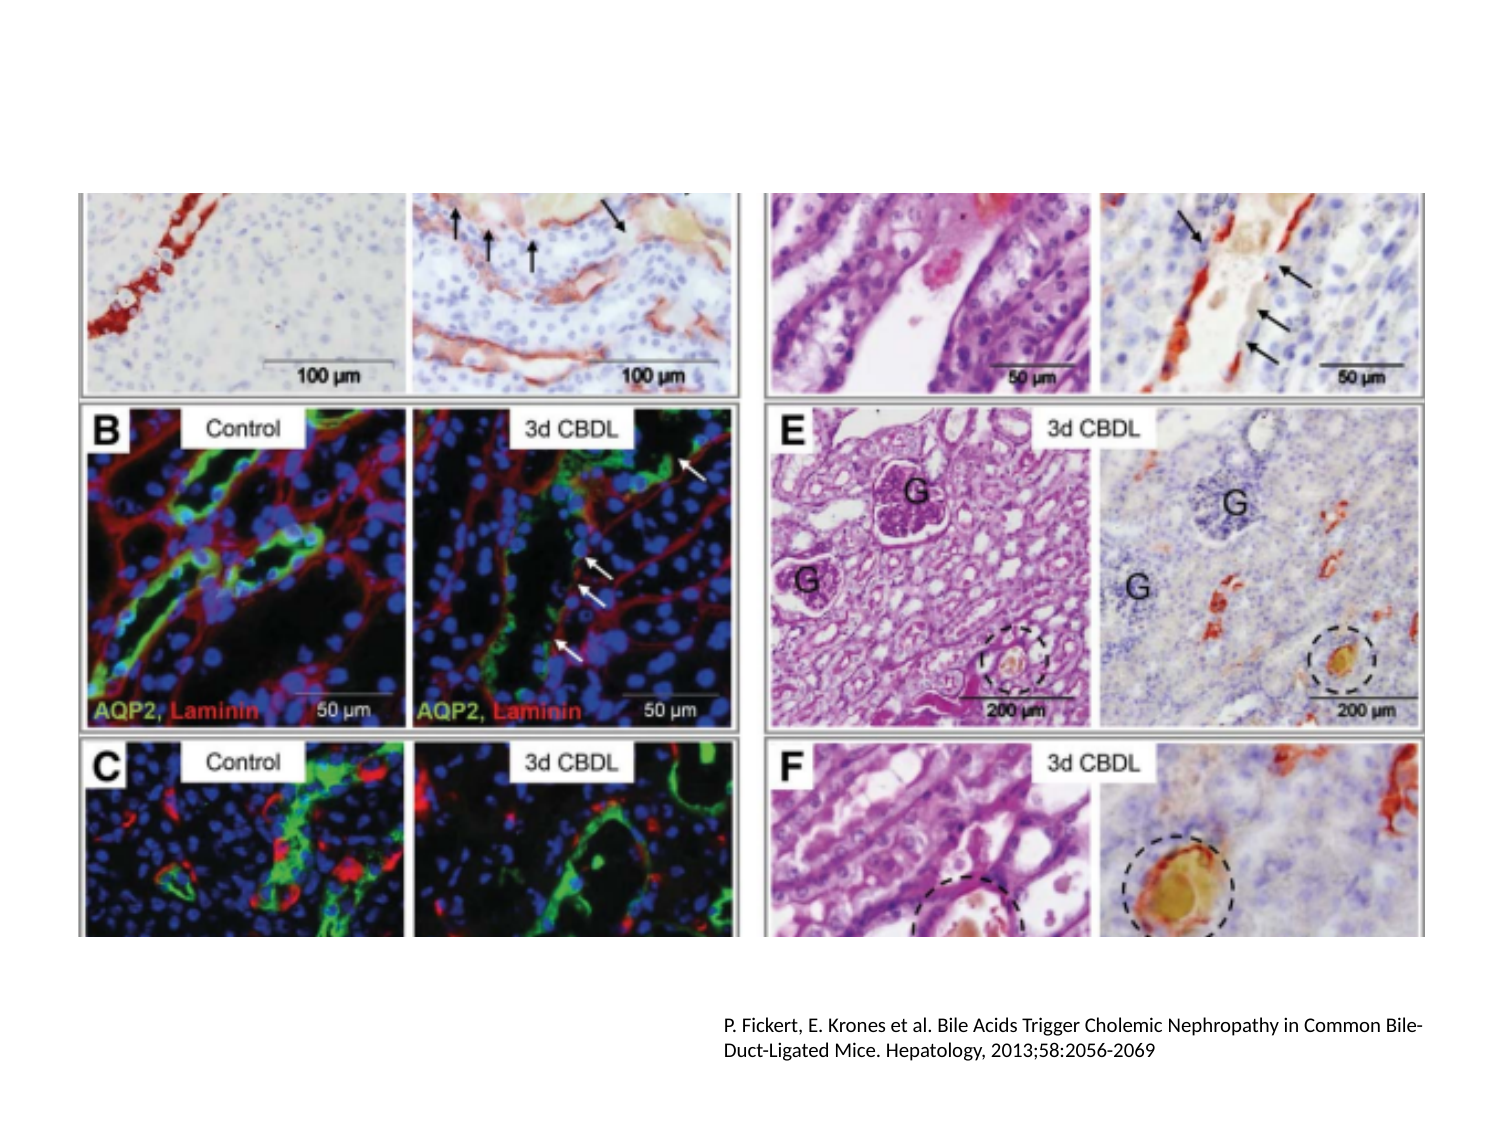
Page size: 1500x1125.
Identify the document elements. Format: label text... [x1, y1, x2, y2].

text_box P. Fickert, E. Krones et al. Bile Acids Trigger Cholemic Nephropathy in Common Bile-Duct-Ligated Mice. Hepatology, 2013;58:2056-2069 [709, 1004, 1460, 1069]
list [74, 193, 1426, 937]
